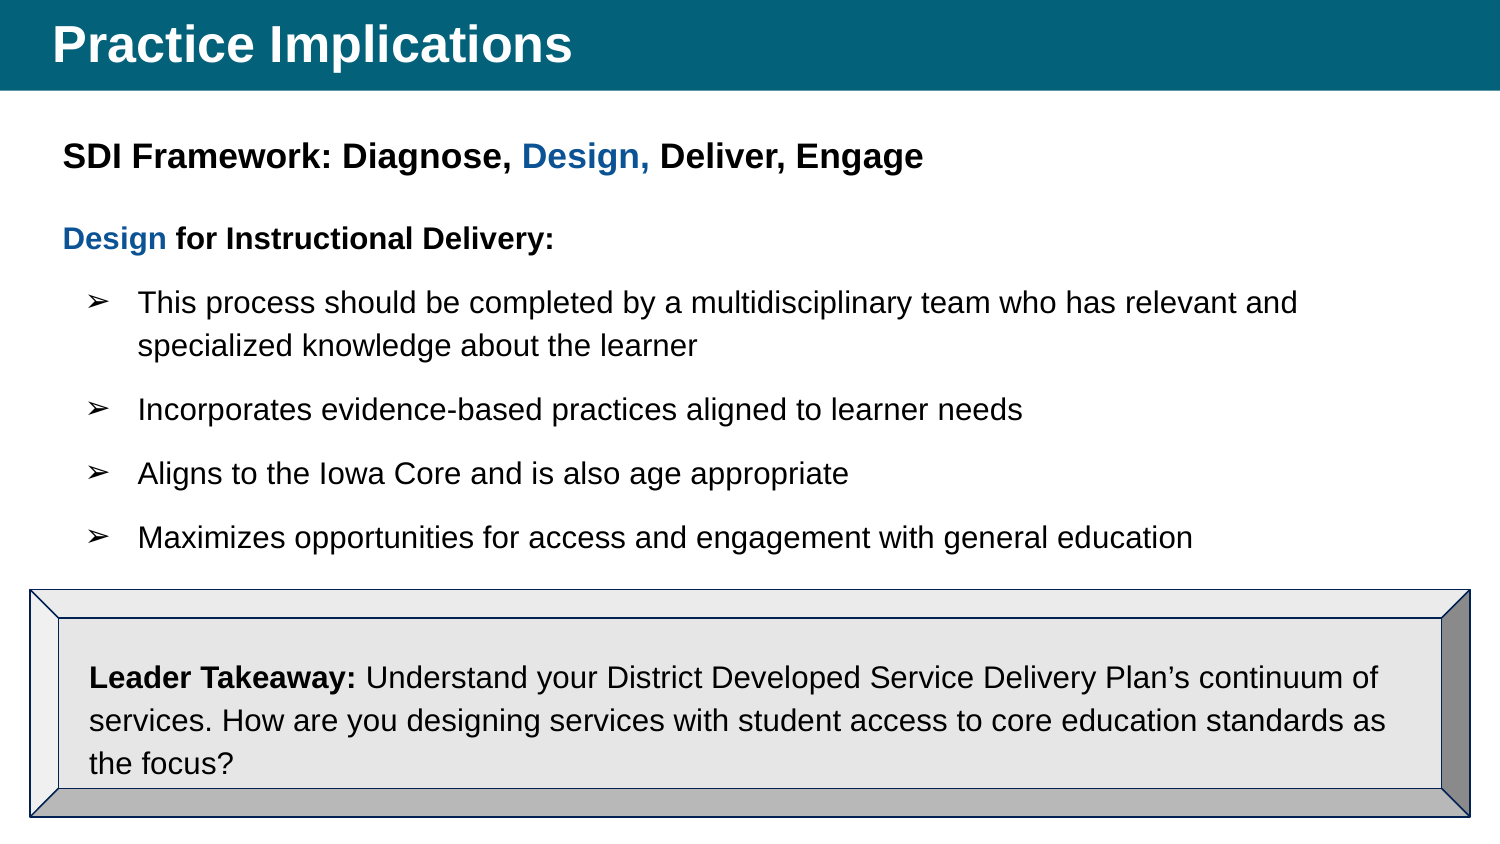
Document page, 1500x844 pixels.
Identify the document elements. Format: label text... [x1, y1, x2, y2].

text_box Leader Takeaway: Understand your District Developed Service Delivery Plan’s continuum of services. How are you designing services with student access to core education standards as the focus? [74, 636, 1443, 770]
list SDI Framework: Diagnose, Design, Deliver, Engage Design for Instructional Delivery: This process should be completed by a multidisciplinary team who has relevant and specialized knowledge about the learner Incorporates evidence-based practices aligned to learner needs Aligns to the Iowa Core and is also age appropriate Maximizes opportunities for access and engagement with general education [51, 120, 1432, 572]
title Practice Implications [41, 0, 1429, 91]
text_box [29, 589, 1471, 817]
